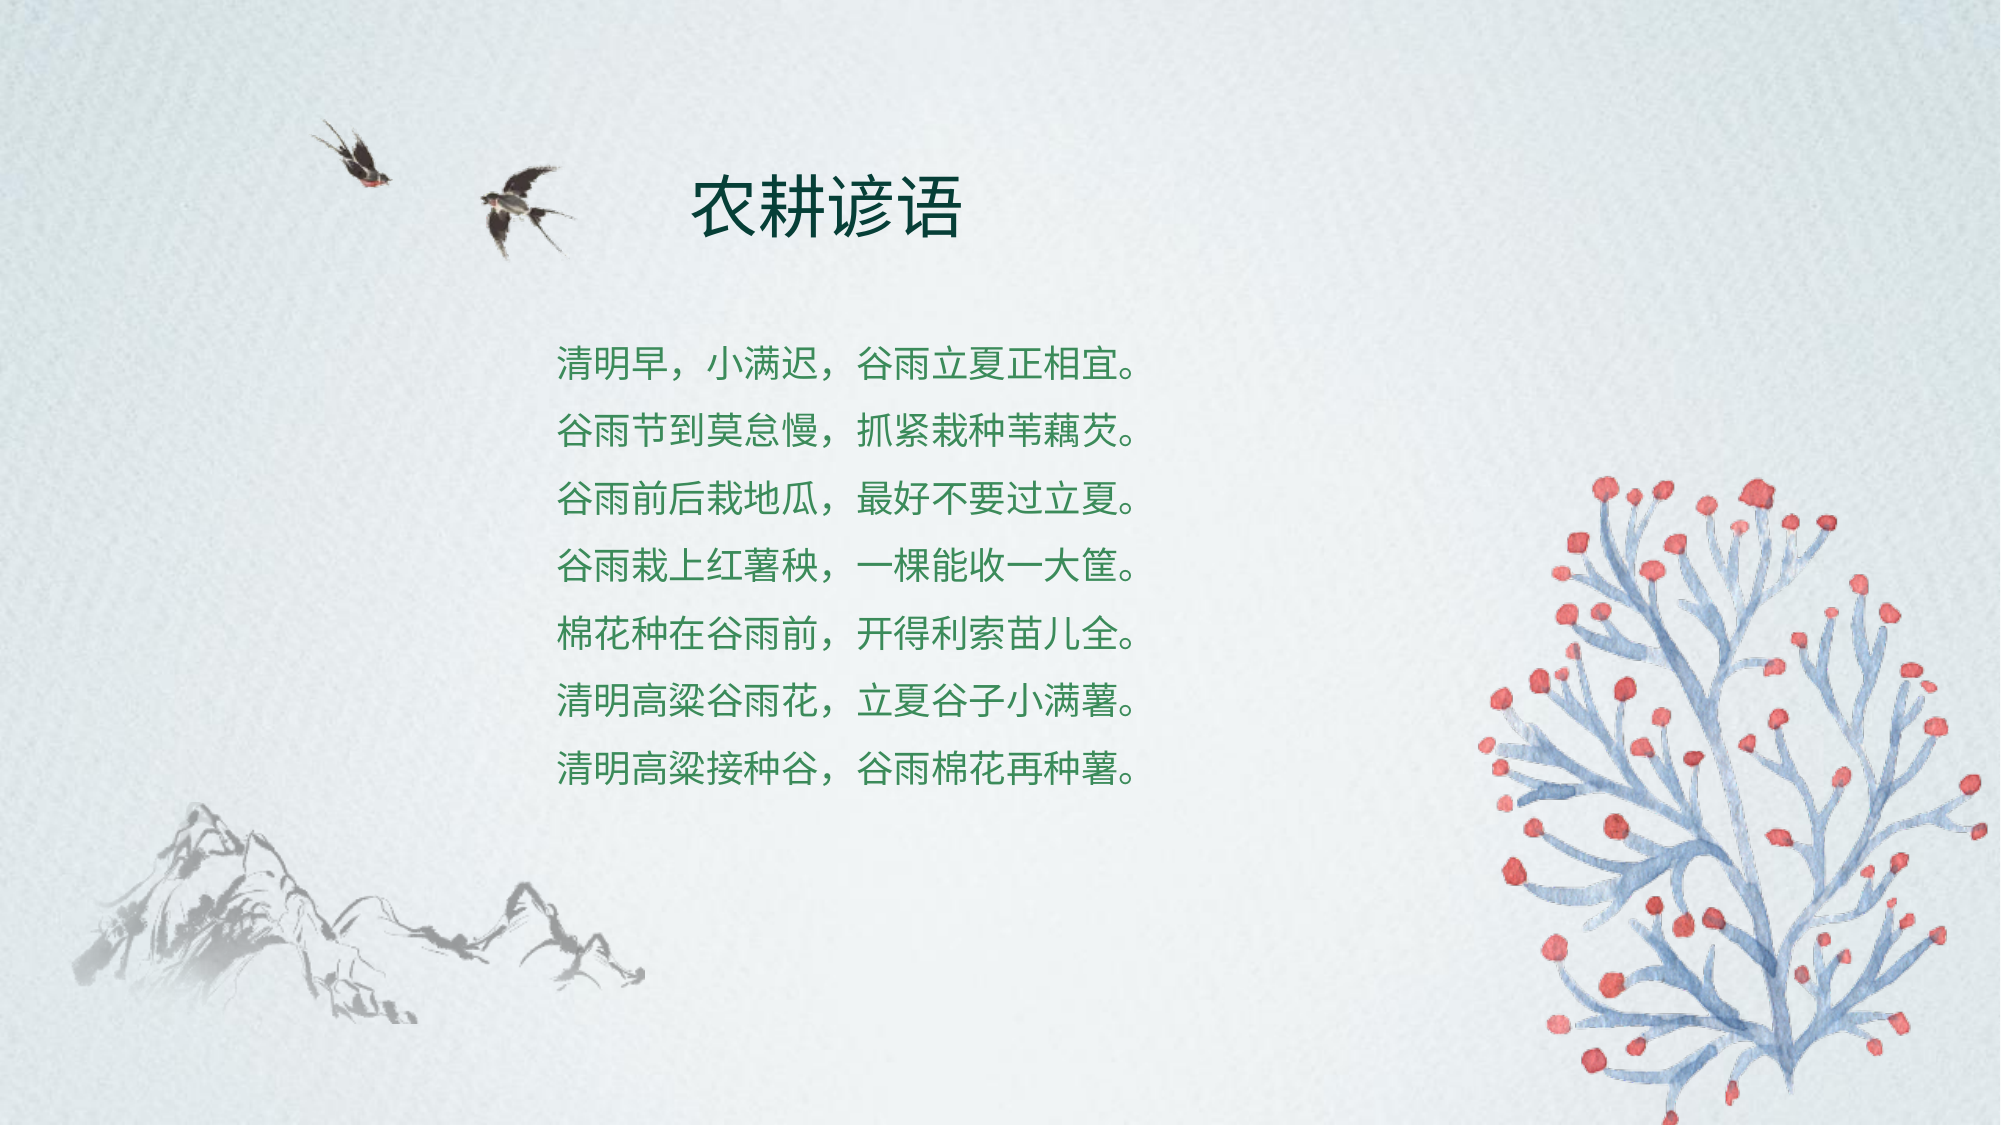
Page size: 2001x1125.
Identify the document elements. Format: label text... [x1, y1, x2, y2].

picture [0, 0, 2001, 1125]
text_box 清明早，小满迟，谷雨立夏正相宜。 谷雨节到莫怠慢，抓紧栽种苇藕芡。 谷雨前后栽地瓜，最好不要过立夏。 谷雨栽上红薯秧，一棵能收一大筐。 棉花种在谷雨前，开得利索苗儿全。 清明高粱谷雨花，立夏谷子小满薯。 清明高粱接种谷，谷雨棉花再种薯。 [541, 310, 1181, 798]
text_box 农耕谚语 [674, 156, 980, 254]
